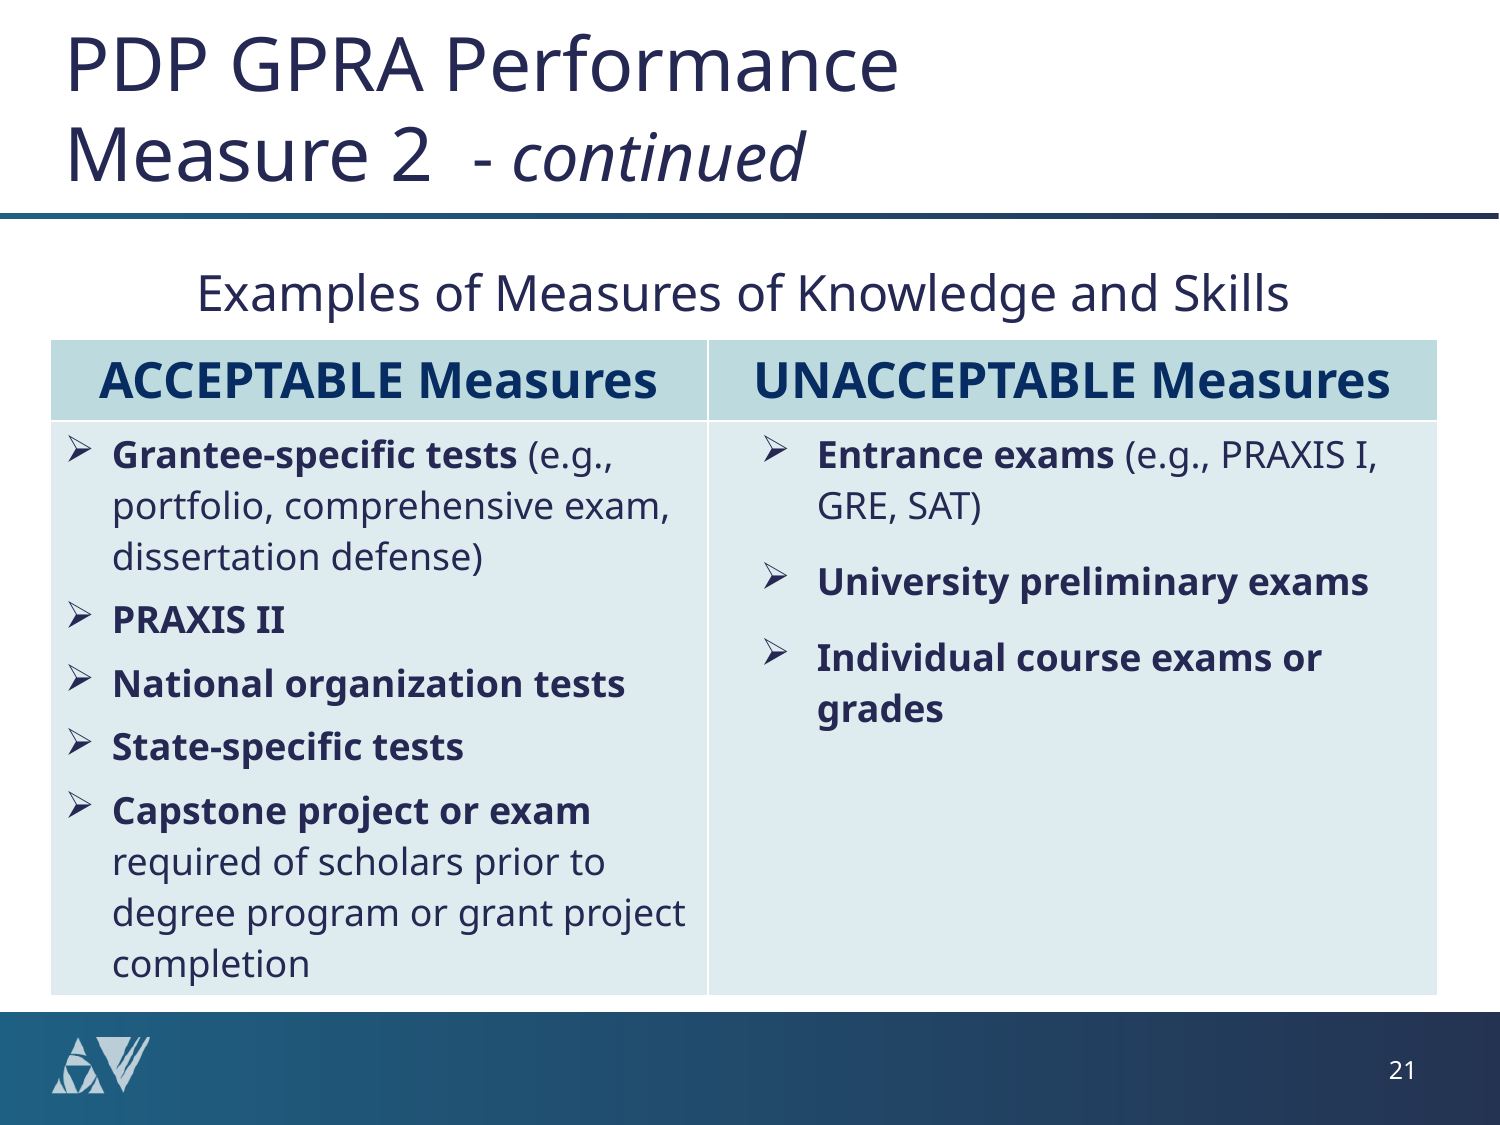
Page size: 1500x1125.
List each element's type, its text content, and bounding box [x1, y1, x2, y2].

table_cell UNACCEPTABLE Measures [709, 340, 1437, 420]
table_cell Entrance exams (e.g., PRAXIS I, GRE, SAT) University preliminary exams Individual course exams or grades [709, 422, 1437, 995]
title PDP GPRA Performance Measure 2 - continued [50, 24, 1438, 188]
table_header Examples of Measures of Knowledge and Skills [51, 251, 1437, 335]
slide_number 21 [1374, 1050, 1462, 1091]
table_cell Grantee-specific tests (e.g., portfolio, comprehensive exam, dissertation defense) PRAXIS II National organization tests State-specific tests Capstone project or exam required of scholars prior to degree program or grant project completion [51, 422, 707, 995]
table_cell ACCEPTABLE Measures [51, 340, 707, 420]
picture [50, 1037, 150, 1094]
